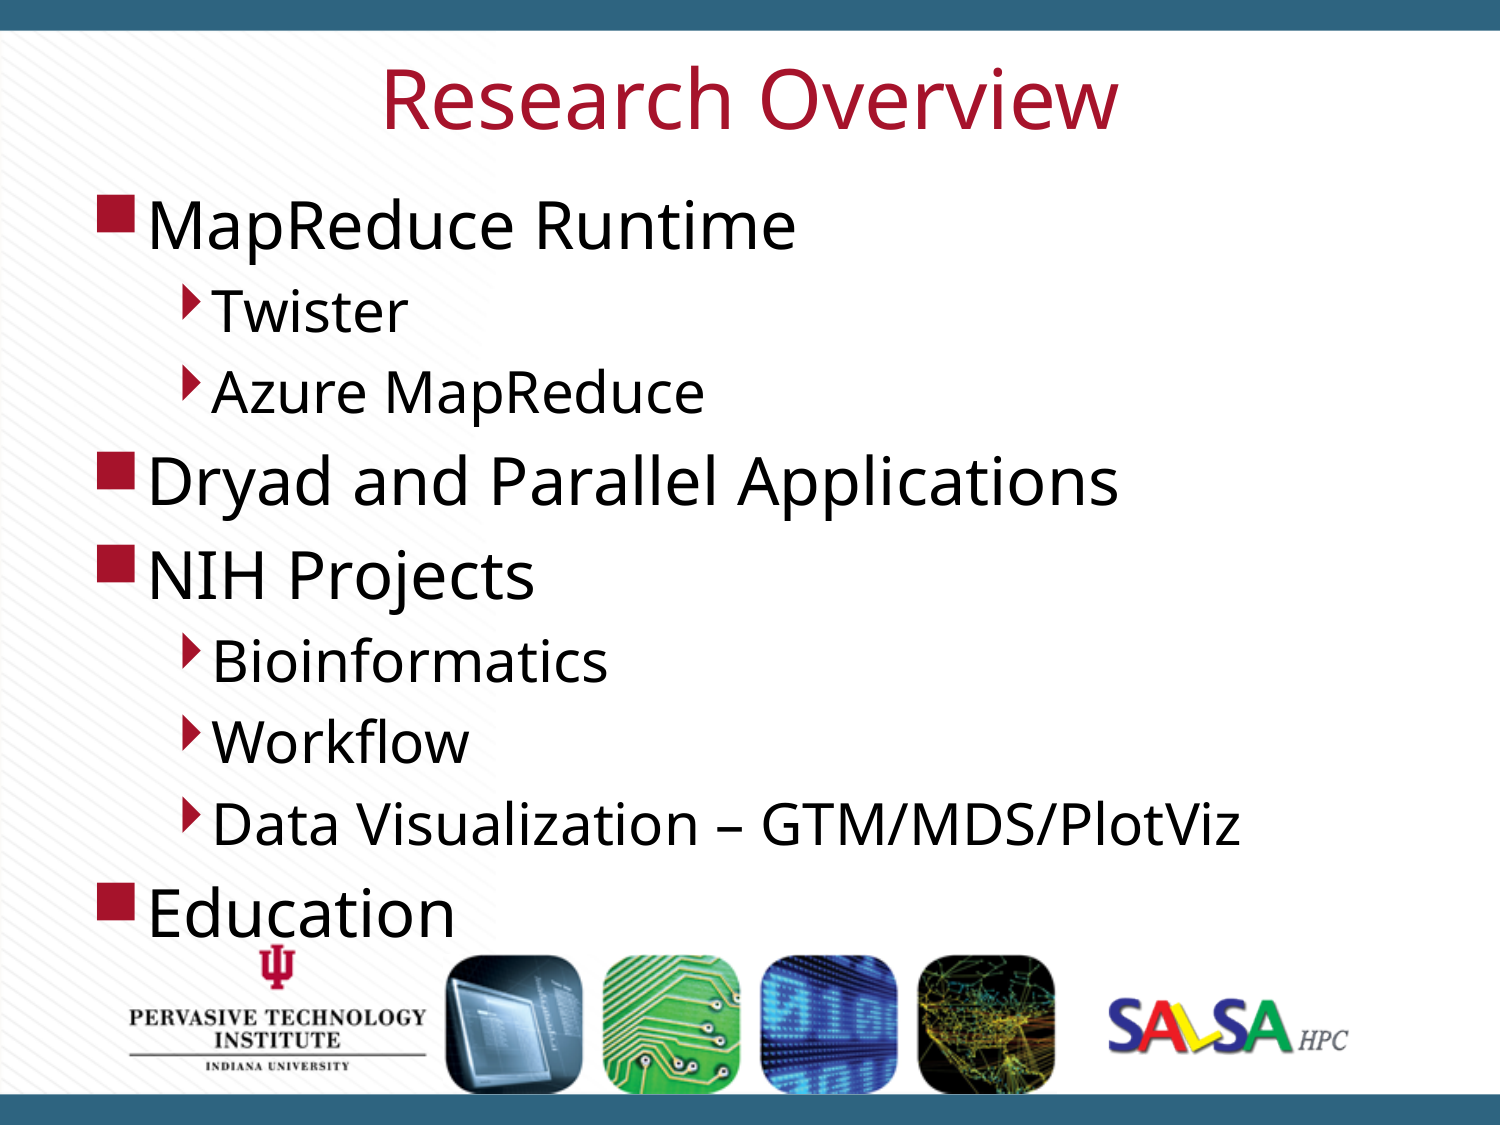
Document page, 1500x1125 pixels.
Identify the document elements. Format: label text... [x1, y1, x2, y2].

picture [1087, 988, 1354, 1063]
title Research Overview [75, 30, 1425, 163]
list MapReduce Runtime Twister Azure MapReduce Dryad and Parallel Applications NIH Projects Bioinformatics Workflow Data Visualization – GTM/MDS/PlotViz Education [75, 174, 1425, 963]
picture [0, 31, 1057, 1094]
